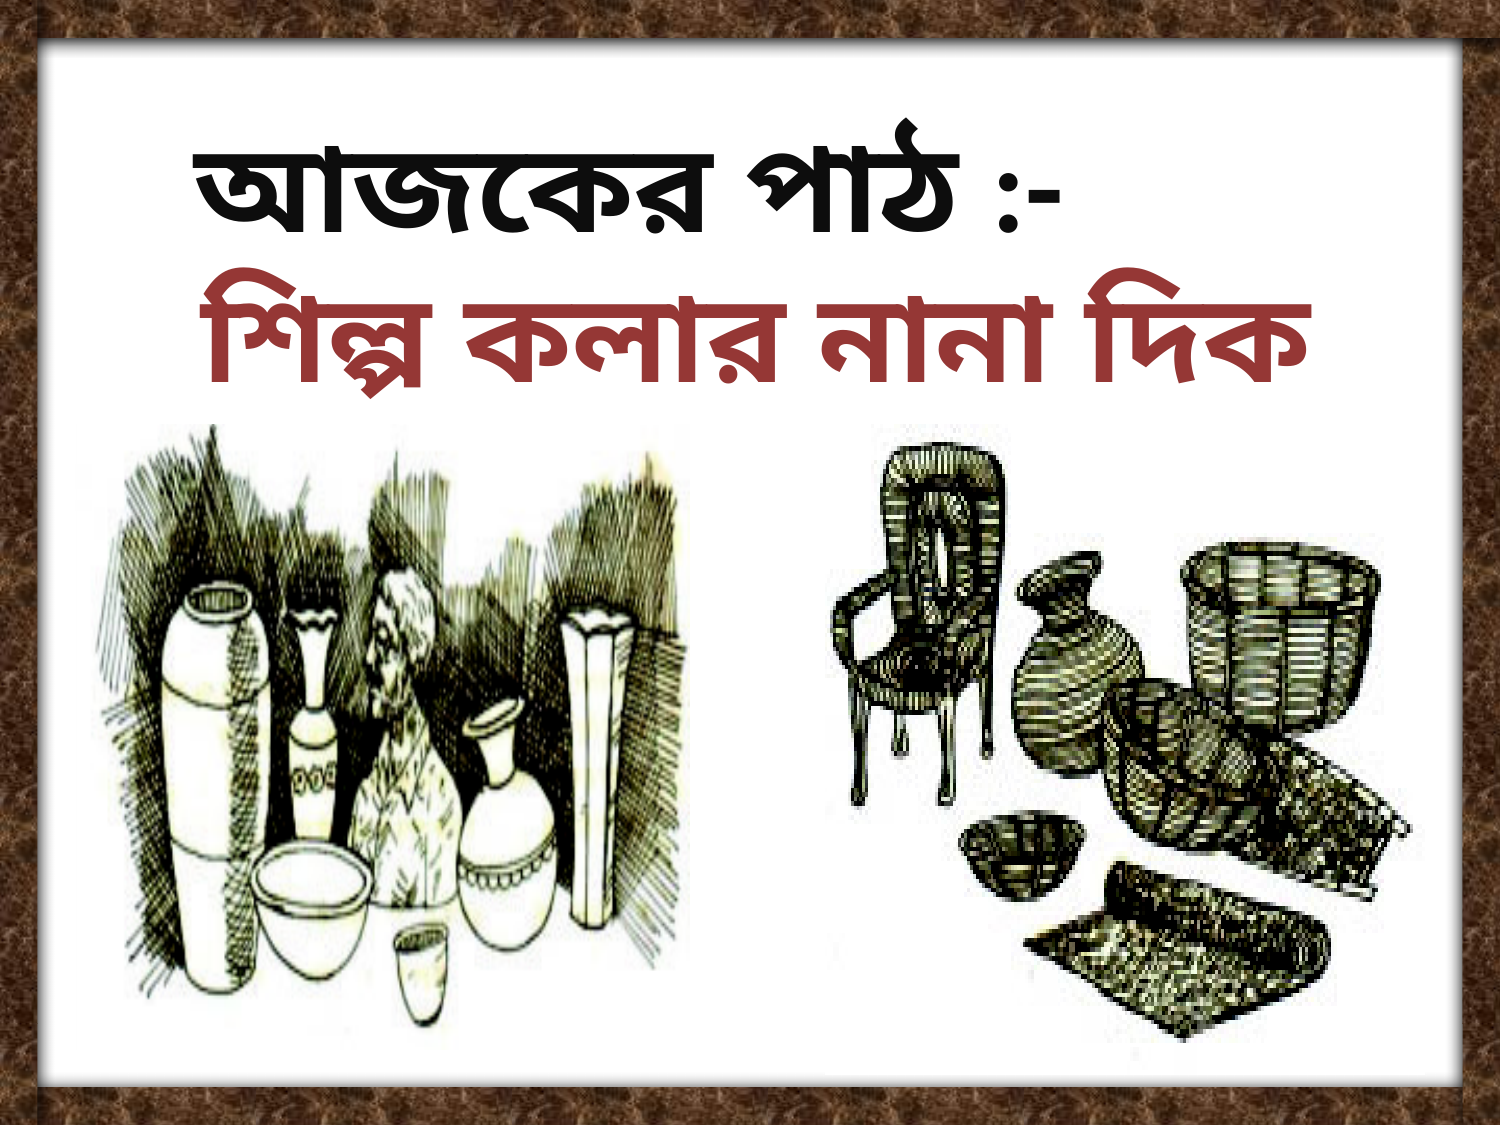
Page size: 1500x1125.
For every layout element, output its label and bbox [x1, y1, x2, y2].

picture [824, 424, 1426, 1076]
text_box [0, 0, 1500, 1125]
picture [74, 424, 690, 1051]
